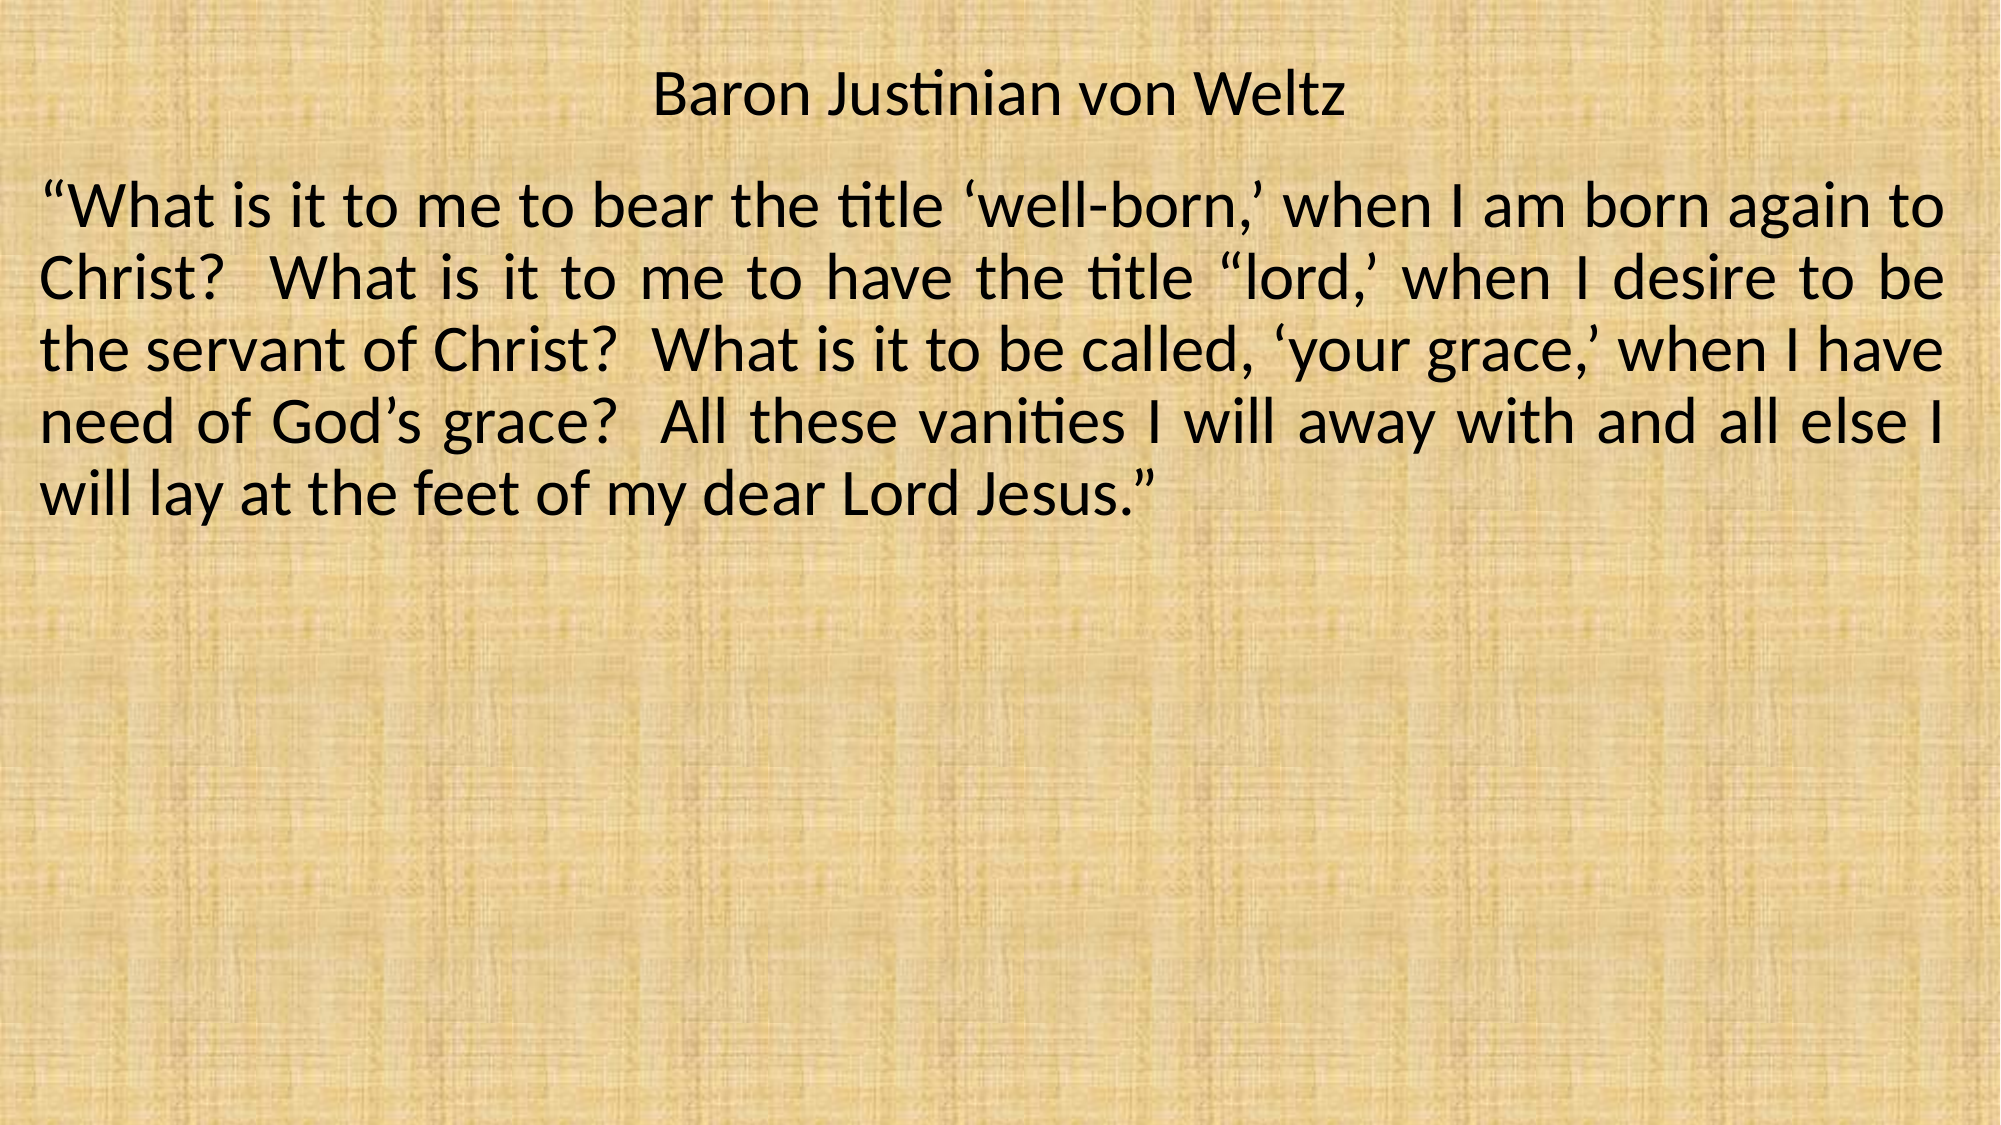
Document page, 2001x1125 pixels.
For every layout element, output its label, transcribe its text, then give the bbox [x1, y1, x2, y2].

picture [0, 0, 2001, 1125]
list “What is it to me to bear the title ‘well-born,’ when I am born again to Christ? What is it to me to have the title “lord,’ when I desire to be the servant of Christ? What is it to be called, ‘your grace,’ when I have need of God’s grace? All these vanities I will away with and all else I will lay at the feet of my dear Lord Jesus.” [24, 162, 1963, 1088]
title Baron Justinian von Weltz [24, 37, 1975, 150]
